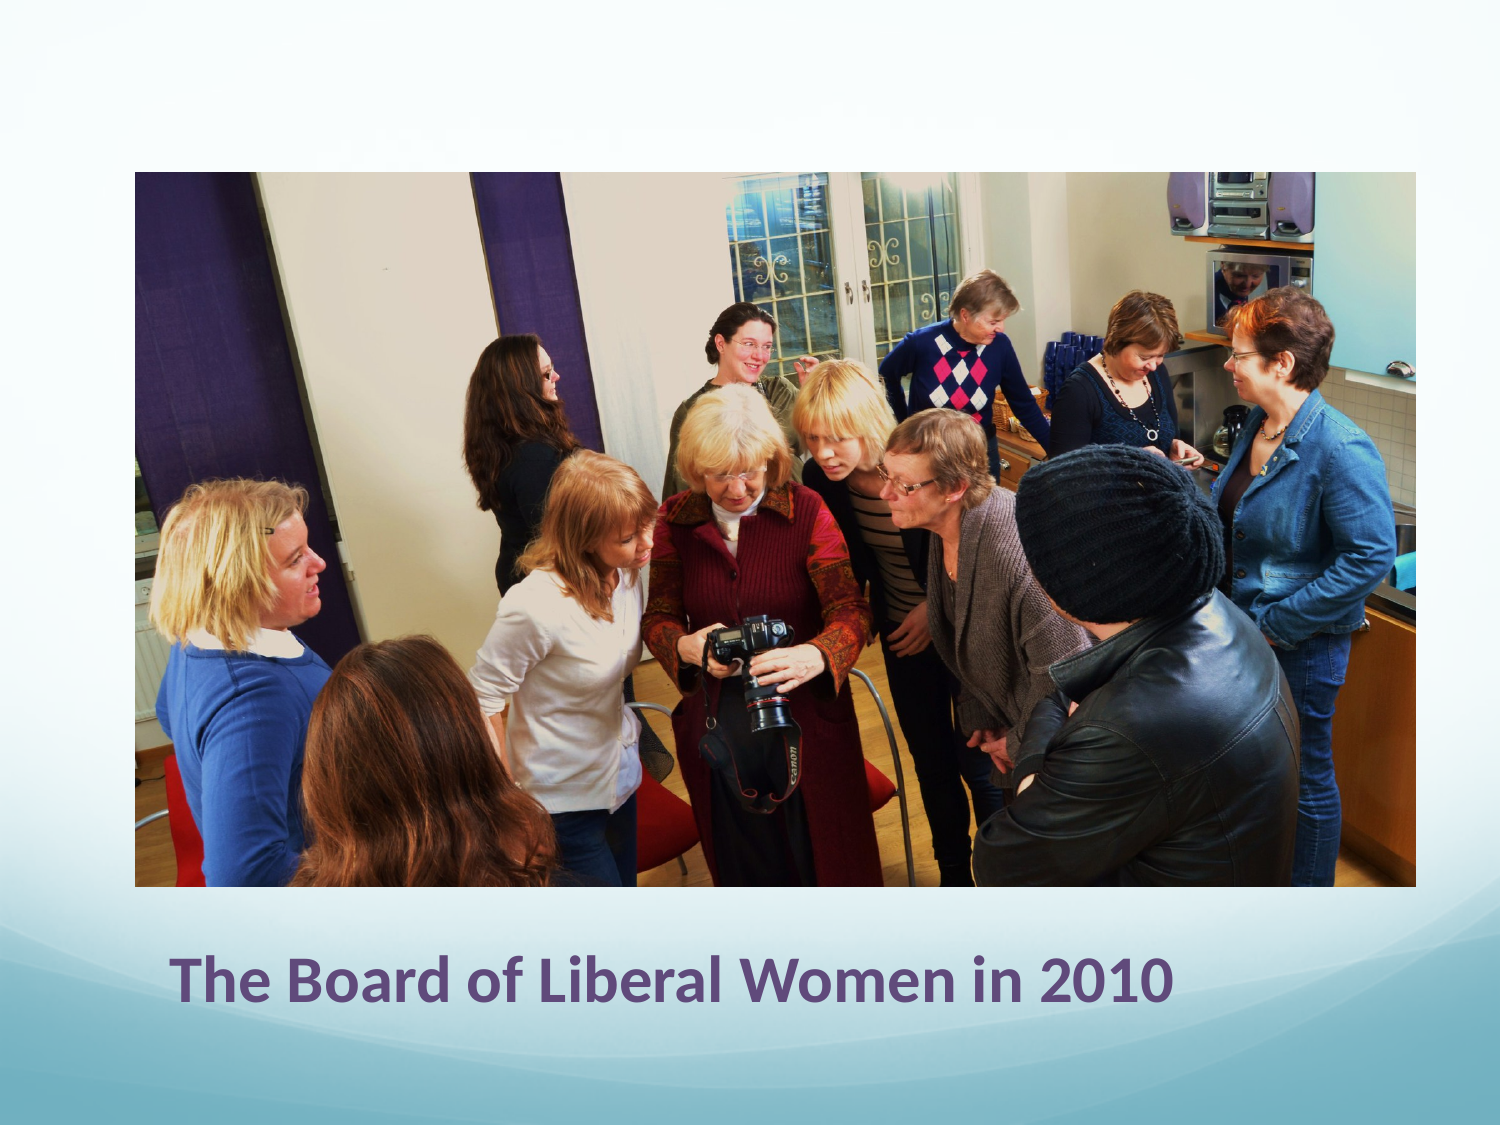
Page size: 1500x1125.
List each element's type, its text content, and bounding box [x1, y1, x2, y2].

picture [135, 172, 1417, 887]
text_box The Board of Liberal Women in 2010 [154, 928, 1190, 1024]
